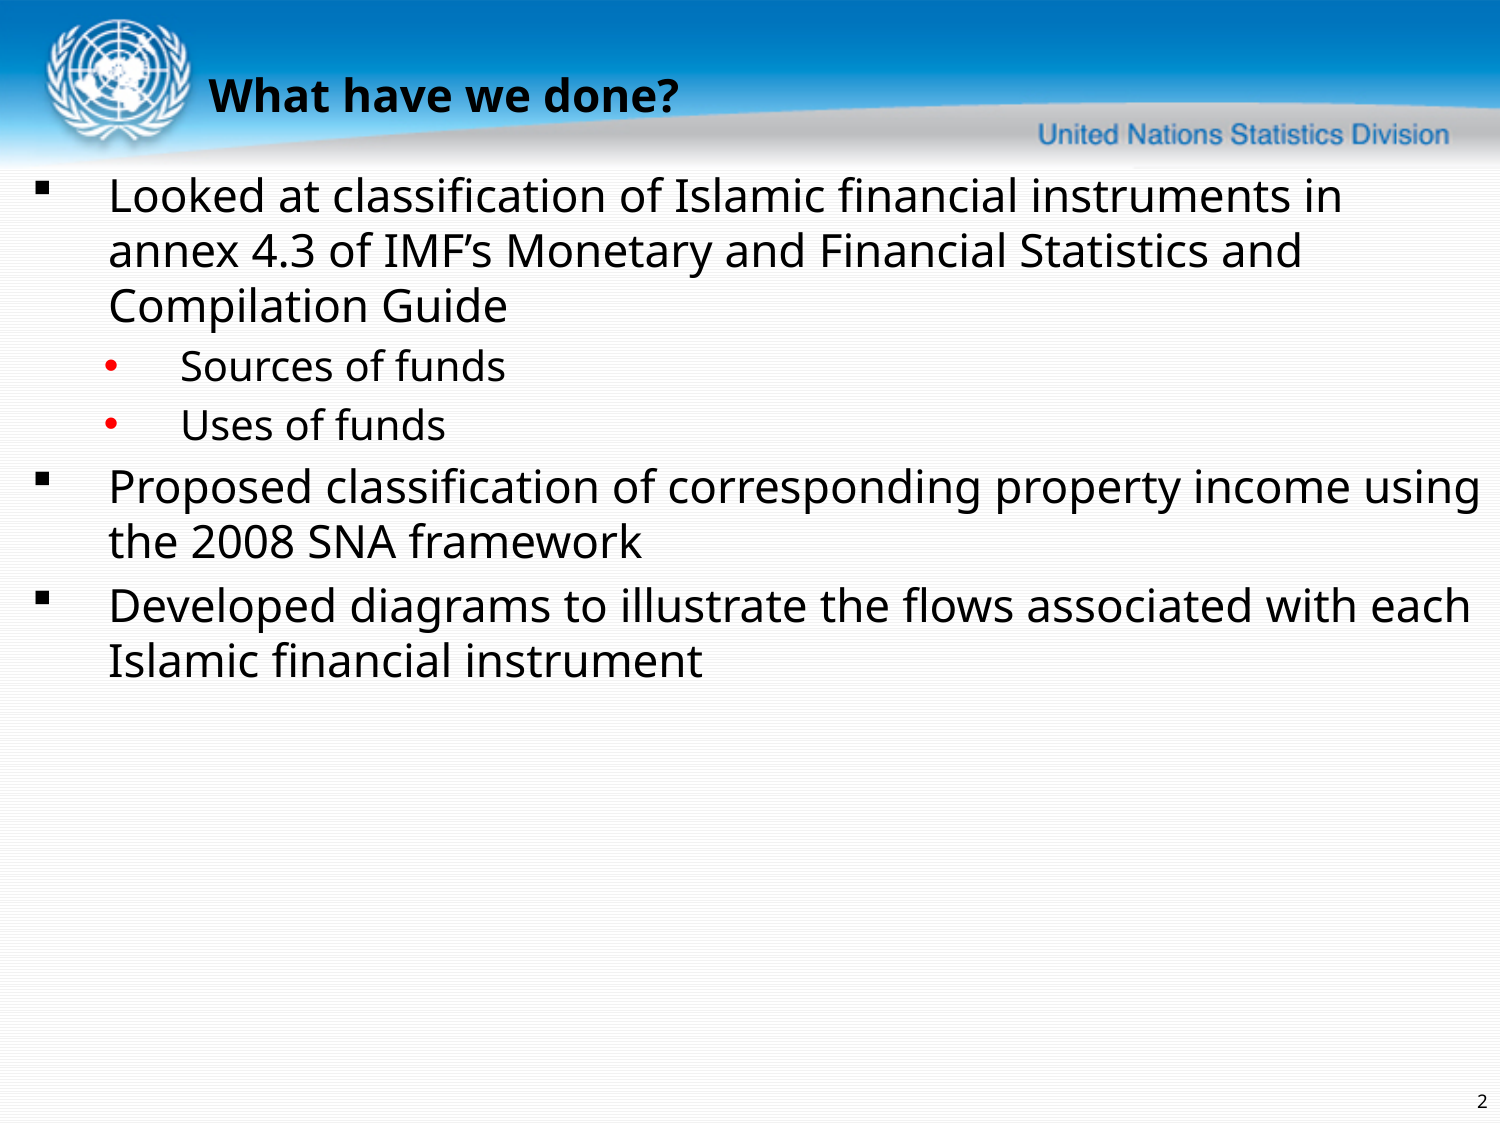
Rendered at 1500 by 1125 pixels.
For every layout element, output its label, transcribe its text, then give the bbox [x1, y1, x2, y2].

title What have we done? [193, 1, 1500, 130]
picture [0, 1, 1500, 169]
slide_number 2 [1152, 1072, 1500, 1125]
list Looked at classification of Islamic financial instruments in annex 4.3 of IMF’s Monetary and Financial Statistics and Compilation Guide Sources of funds Uses of funds Proposed classification of corresponding property income using the 2008 SNA framework Developed diagrams to illustrate the flows associated with each Islamic financial instrument [16, 158, 1500, 1063]
